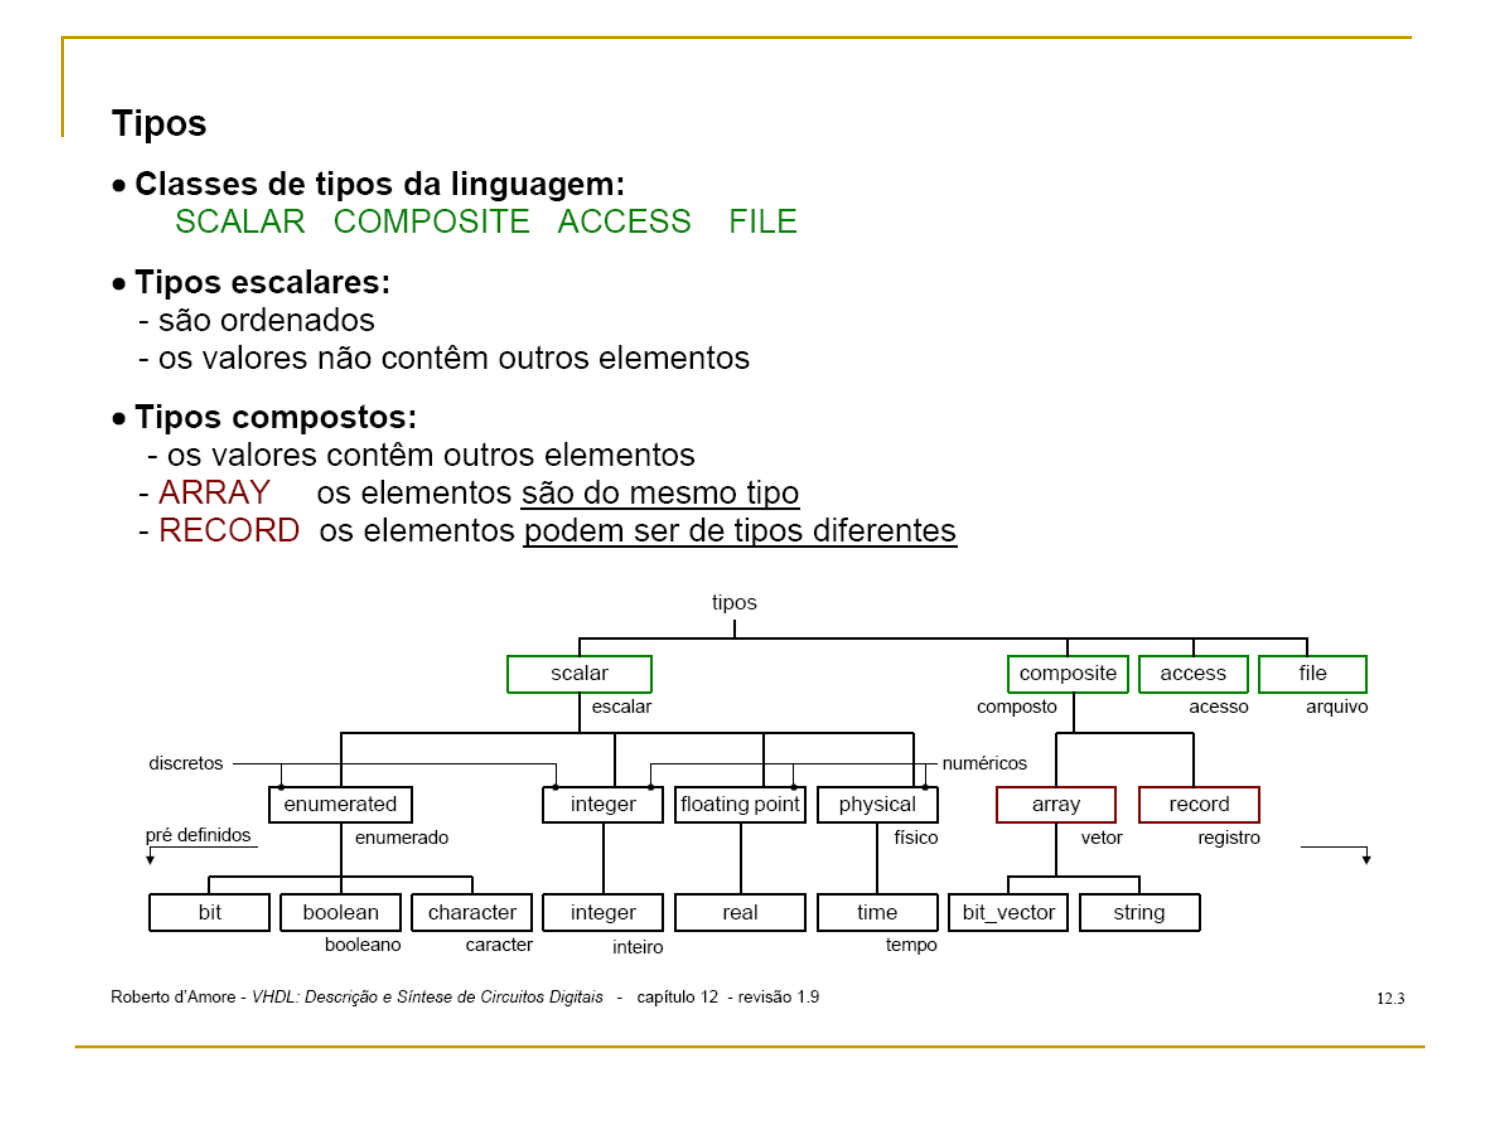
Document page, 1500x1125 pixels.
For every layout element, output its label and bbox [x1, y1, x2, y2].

picture [64, 54, 1452, 1033]
